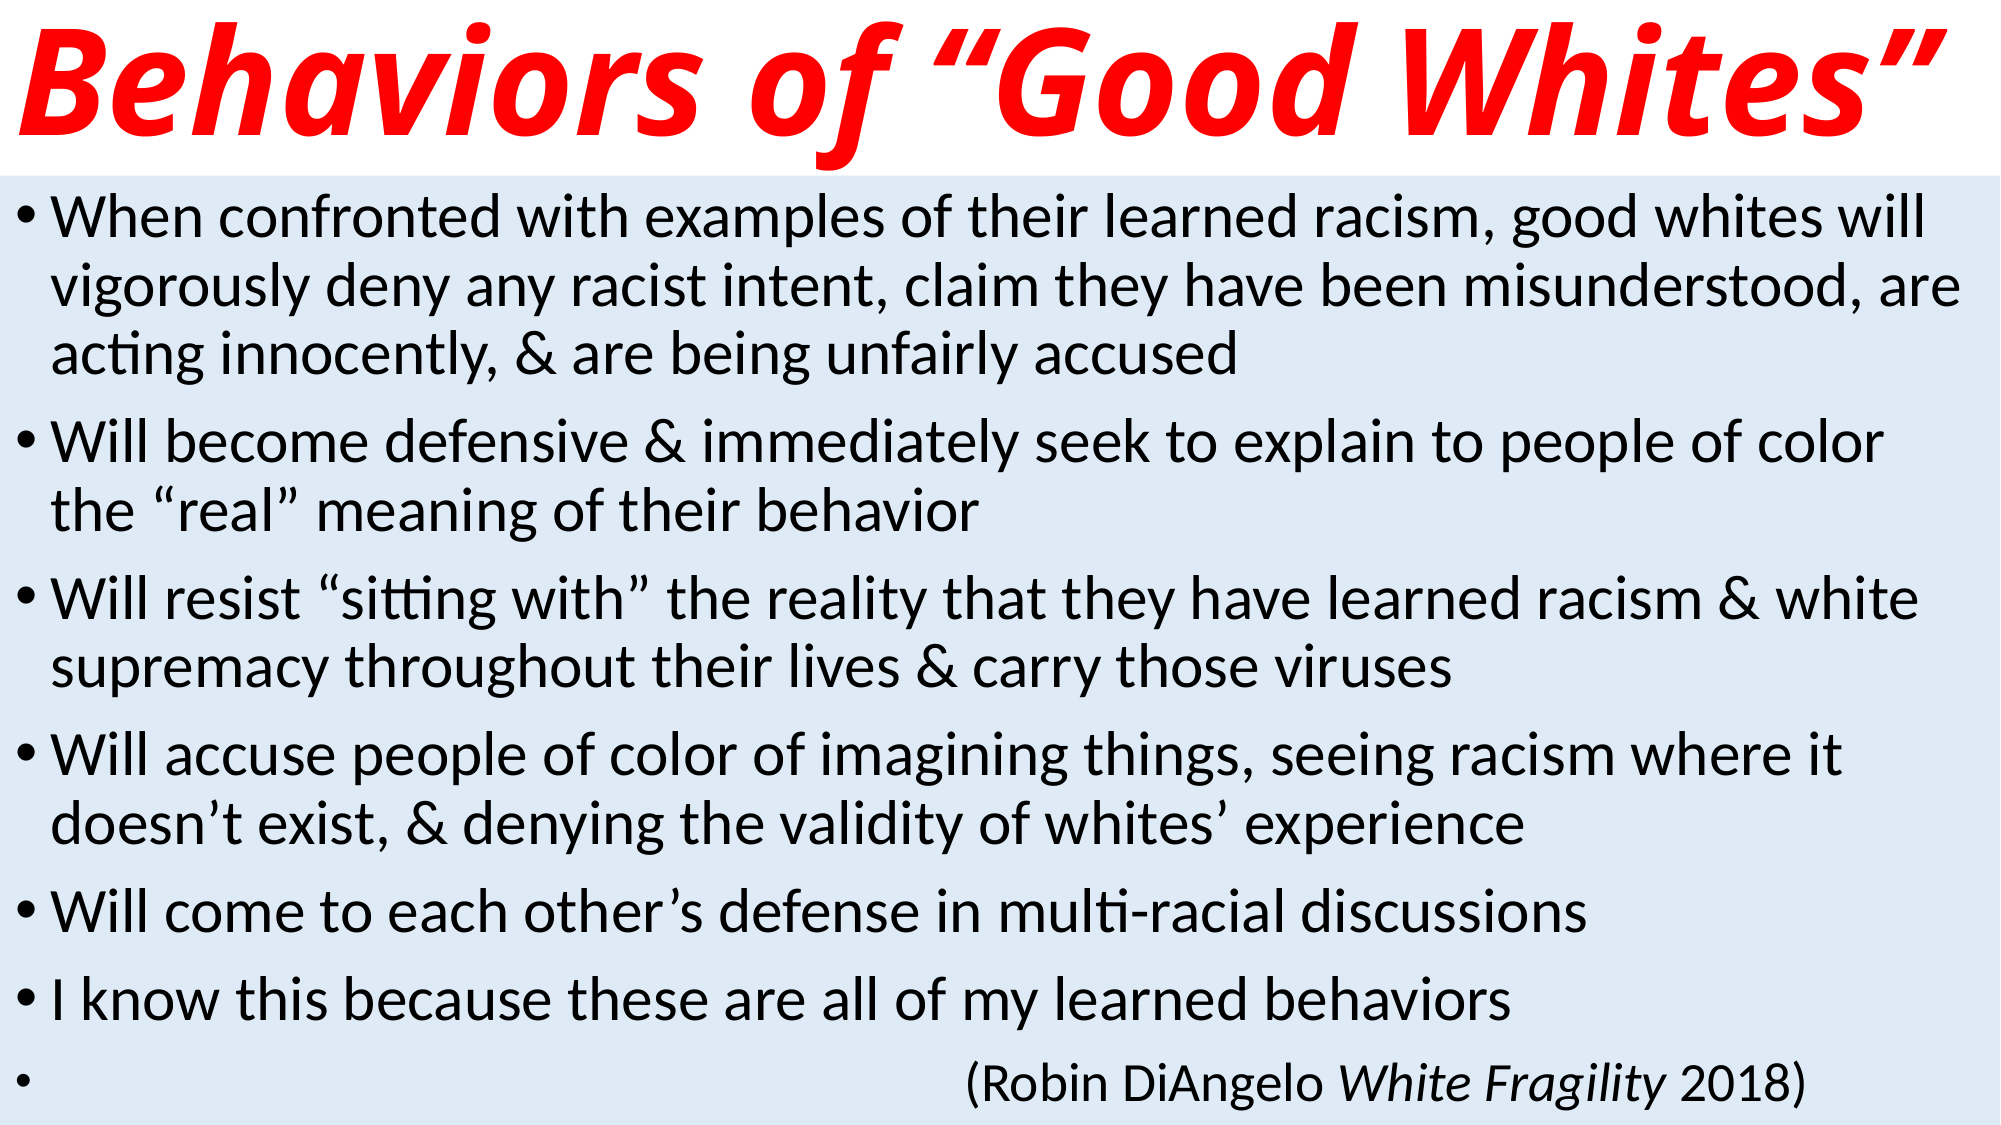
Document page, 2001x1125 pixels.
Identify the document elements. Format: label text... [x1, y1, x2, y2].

list When confronted with examples of their learned racism, good whites will vigorously deny any racist intent, claim they have been misunderstood, are acting innocently, & are being unfairly accused Will become defensive & immediately seek to explain to people of color the “real” meaning of their behavior Will resist “sitting with” the reality that they have learned racism & white supremacy throughout their lives & carry those viruses Will accuse people of color of imagining things, seeing racism where it doesn’t exist, & denying the validity of whites’ experience Will come to each other’s defense in multi-racial discussions I know this because these are all of my learned behaviors (Robin DiAngelo White Fragility 2018) [0, 175, 2000, 1125]
title Behaviors of “Good Whites” [0, 0, 2000, 175]
